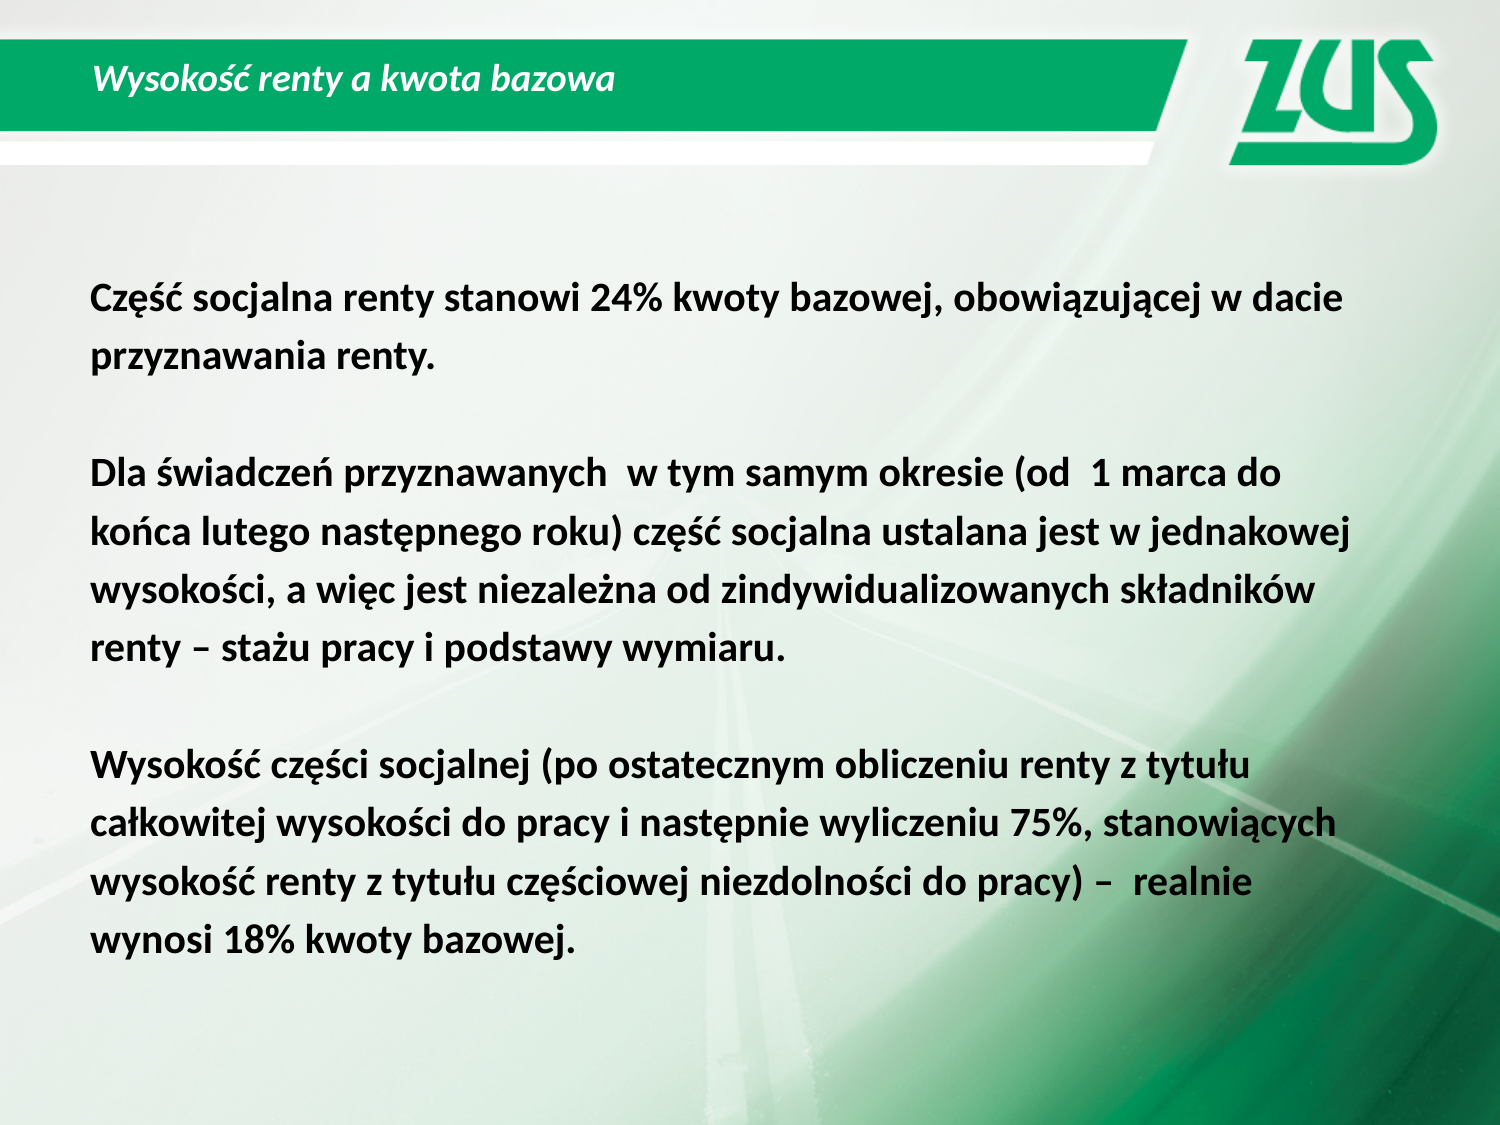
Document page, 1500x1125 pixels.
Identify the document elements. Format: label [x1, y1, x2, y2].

text_box [0, 0, 1500, 1125]
